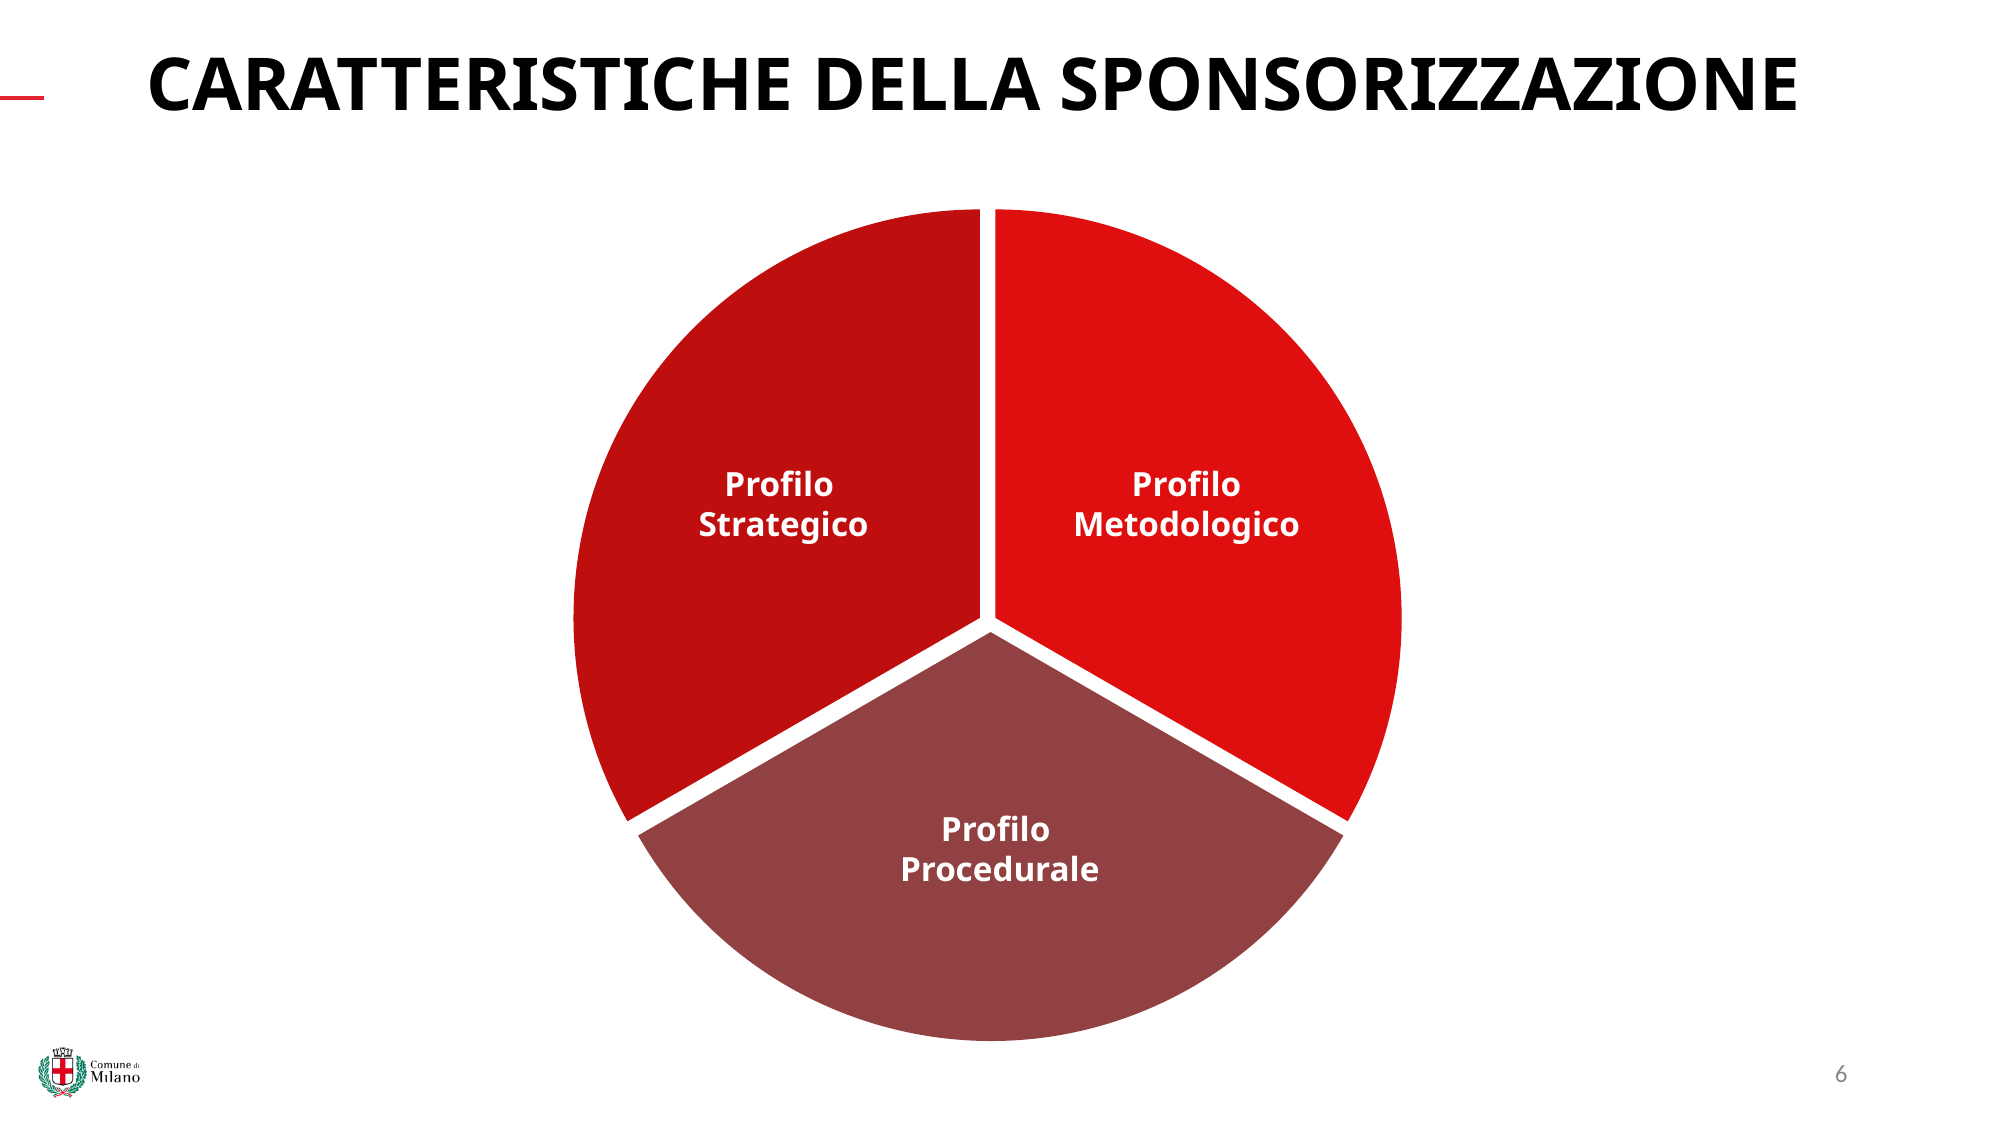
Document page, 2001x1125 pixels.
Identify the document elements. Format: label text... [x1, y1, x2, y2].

text_box CARATTERISTICHE DELLA SPONSORIZZAZIONE [72, 37, 1899, 123]
slide_number 6 [1462, 1042, 1863, 1103]
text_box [573, 209, 1460, 1100]
picture [33, 1042, 147, 1104]
